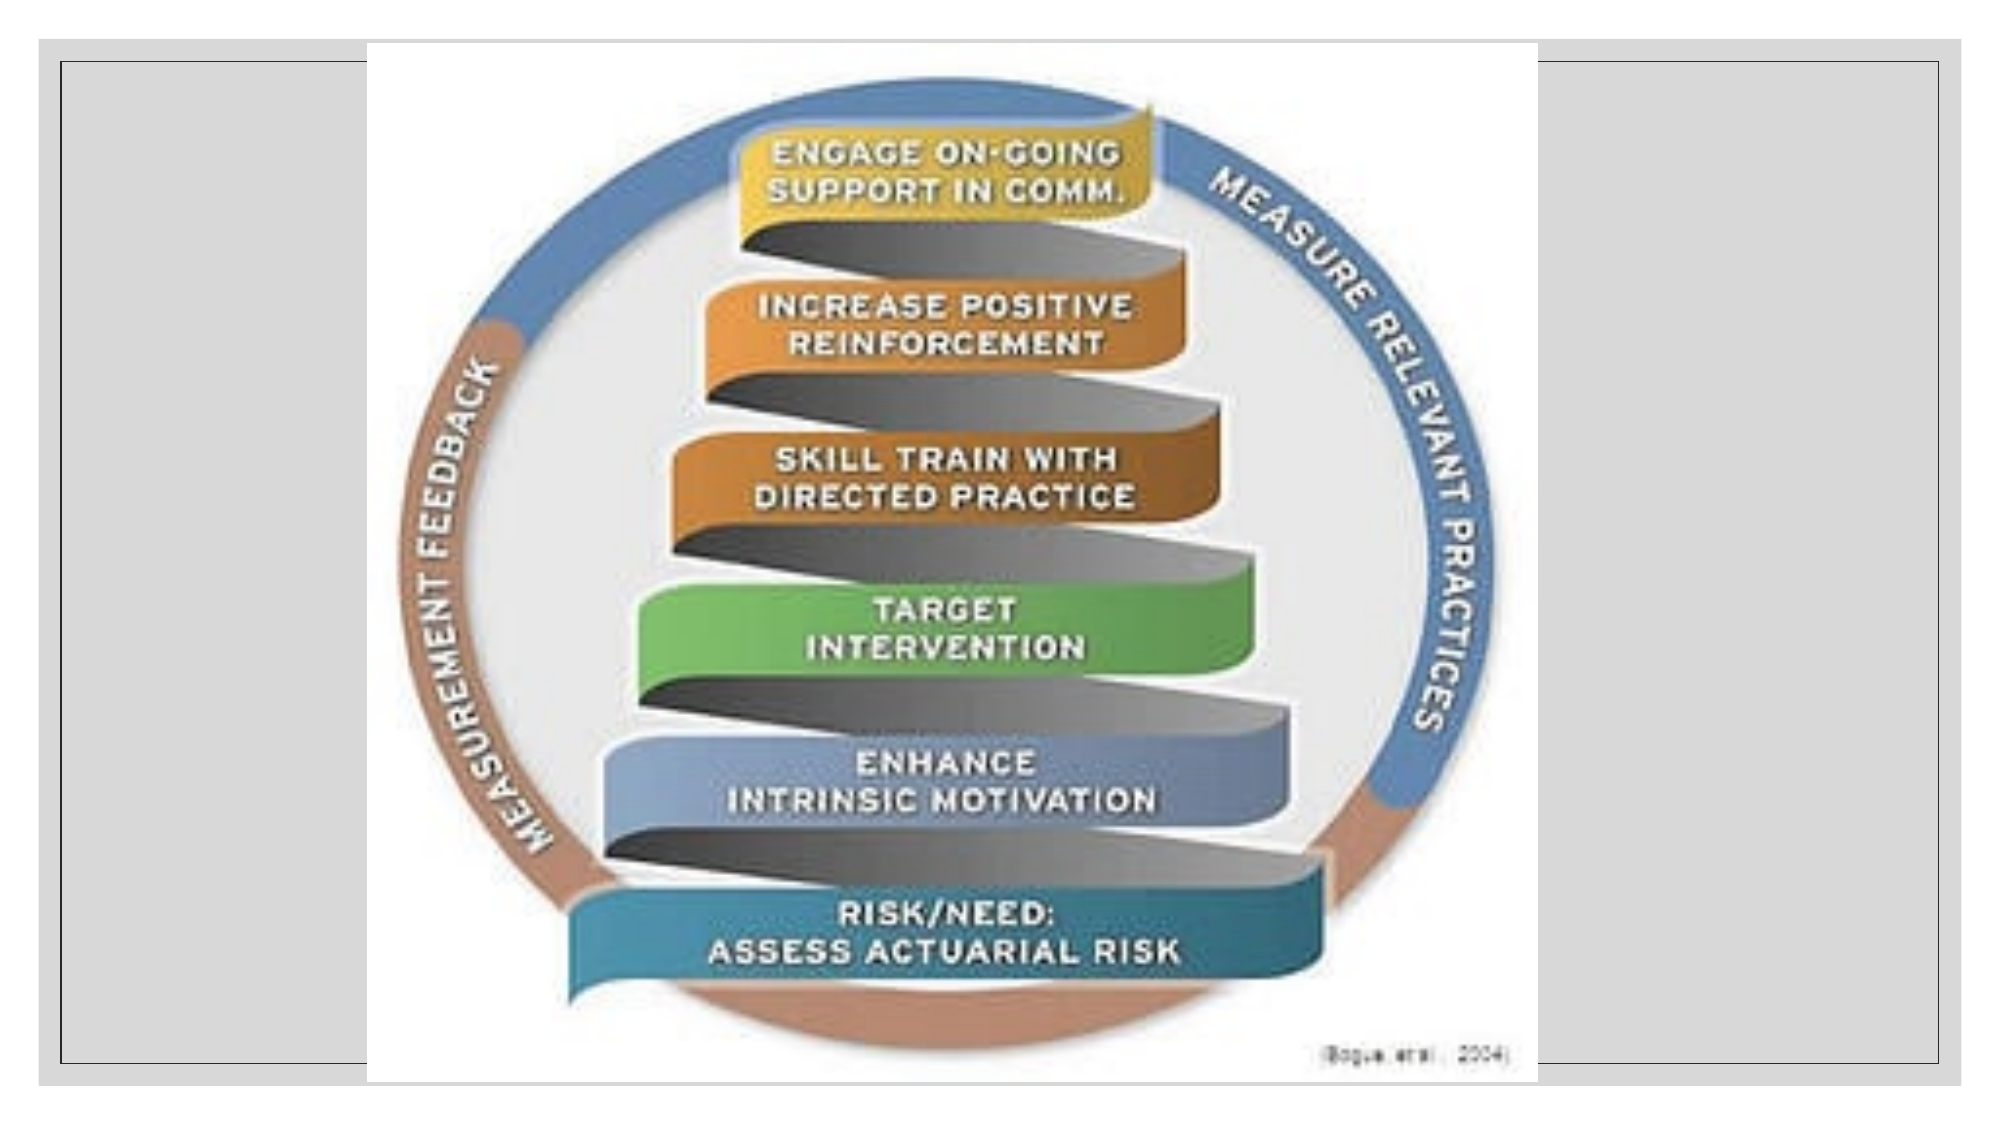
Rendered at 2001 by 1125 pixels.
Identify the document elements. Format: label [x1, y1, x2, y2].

picture [367, 43, 1538, 1082]
